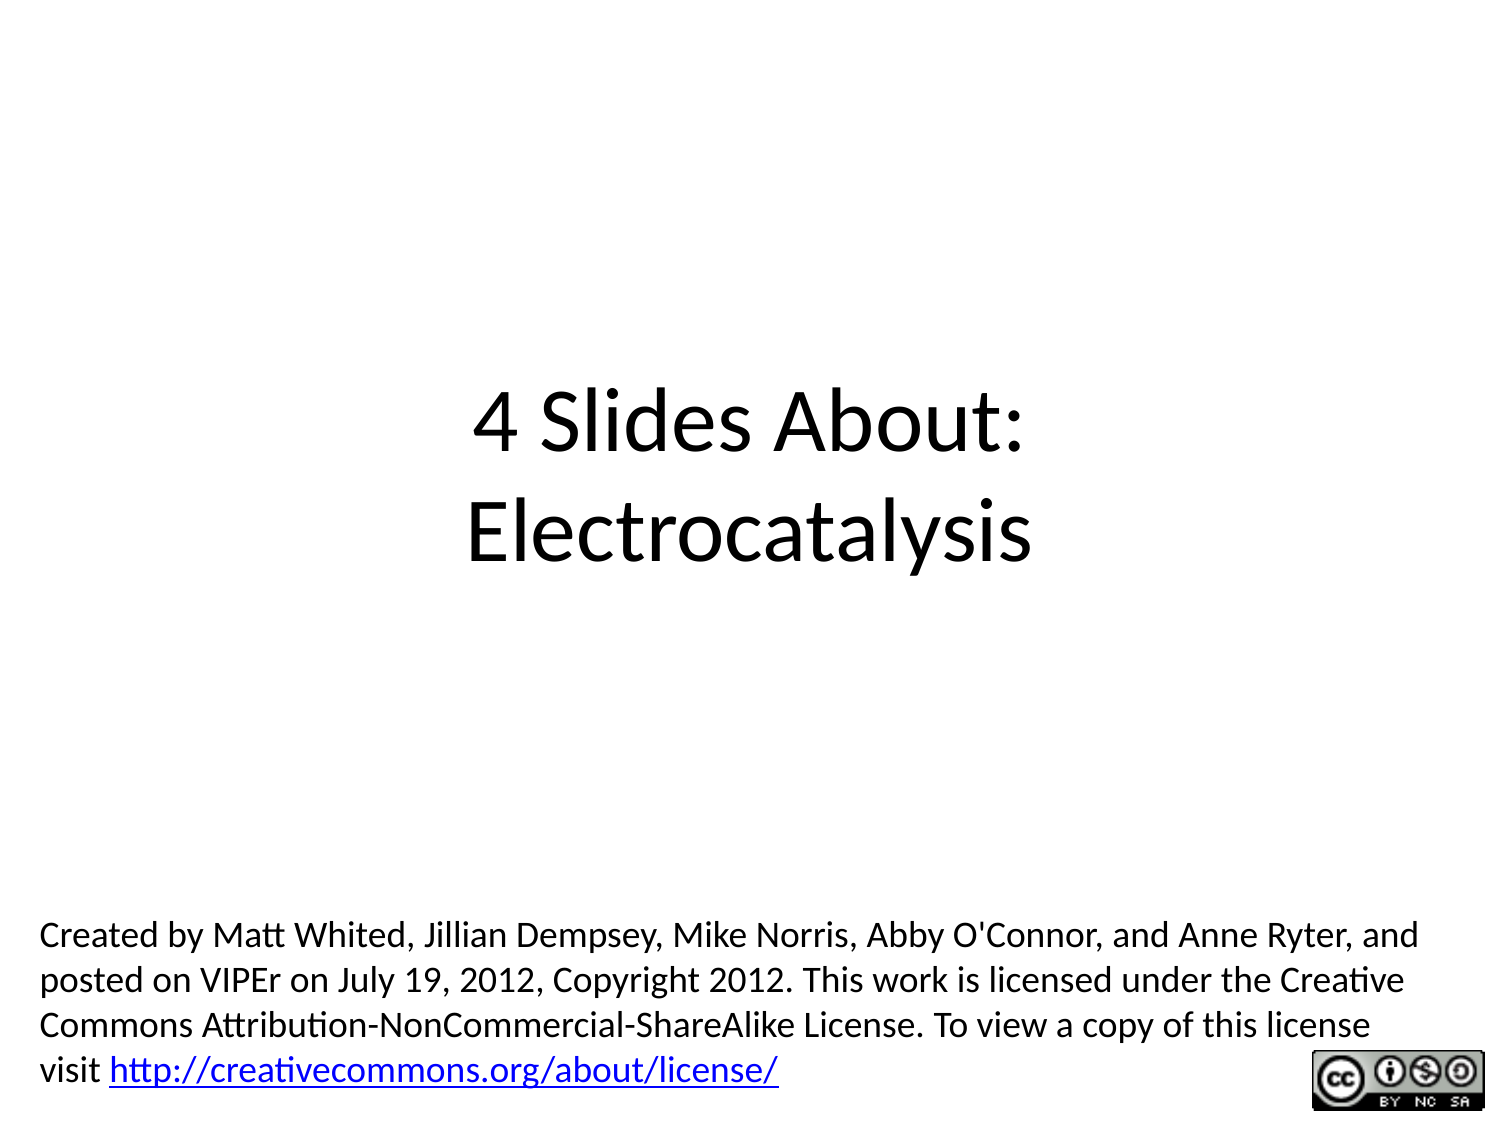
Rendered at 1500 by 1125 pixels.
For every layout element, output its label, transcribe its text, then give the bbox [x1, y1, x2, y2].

text_box Created by Matt Whited, Jillian Dempsey, Mike Norris, Abby O'Connor, and Anne Ryter, and posted on VIPEr on July 19, 2012, Copyright 2012. This work is licensed under the Creative Commons Attribution-NonCommercial-ShareAlike License. To view a copy of this license visit http://creativecommons.org/about/license/ [24, 903, 1450, 1098]
title 4 Slides About: Electrocatalysis [112, 349, 1388, 591]
picture [1312, 1049, 1486, 1112]
